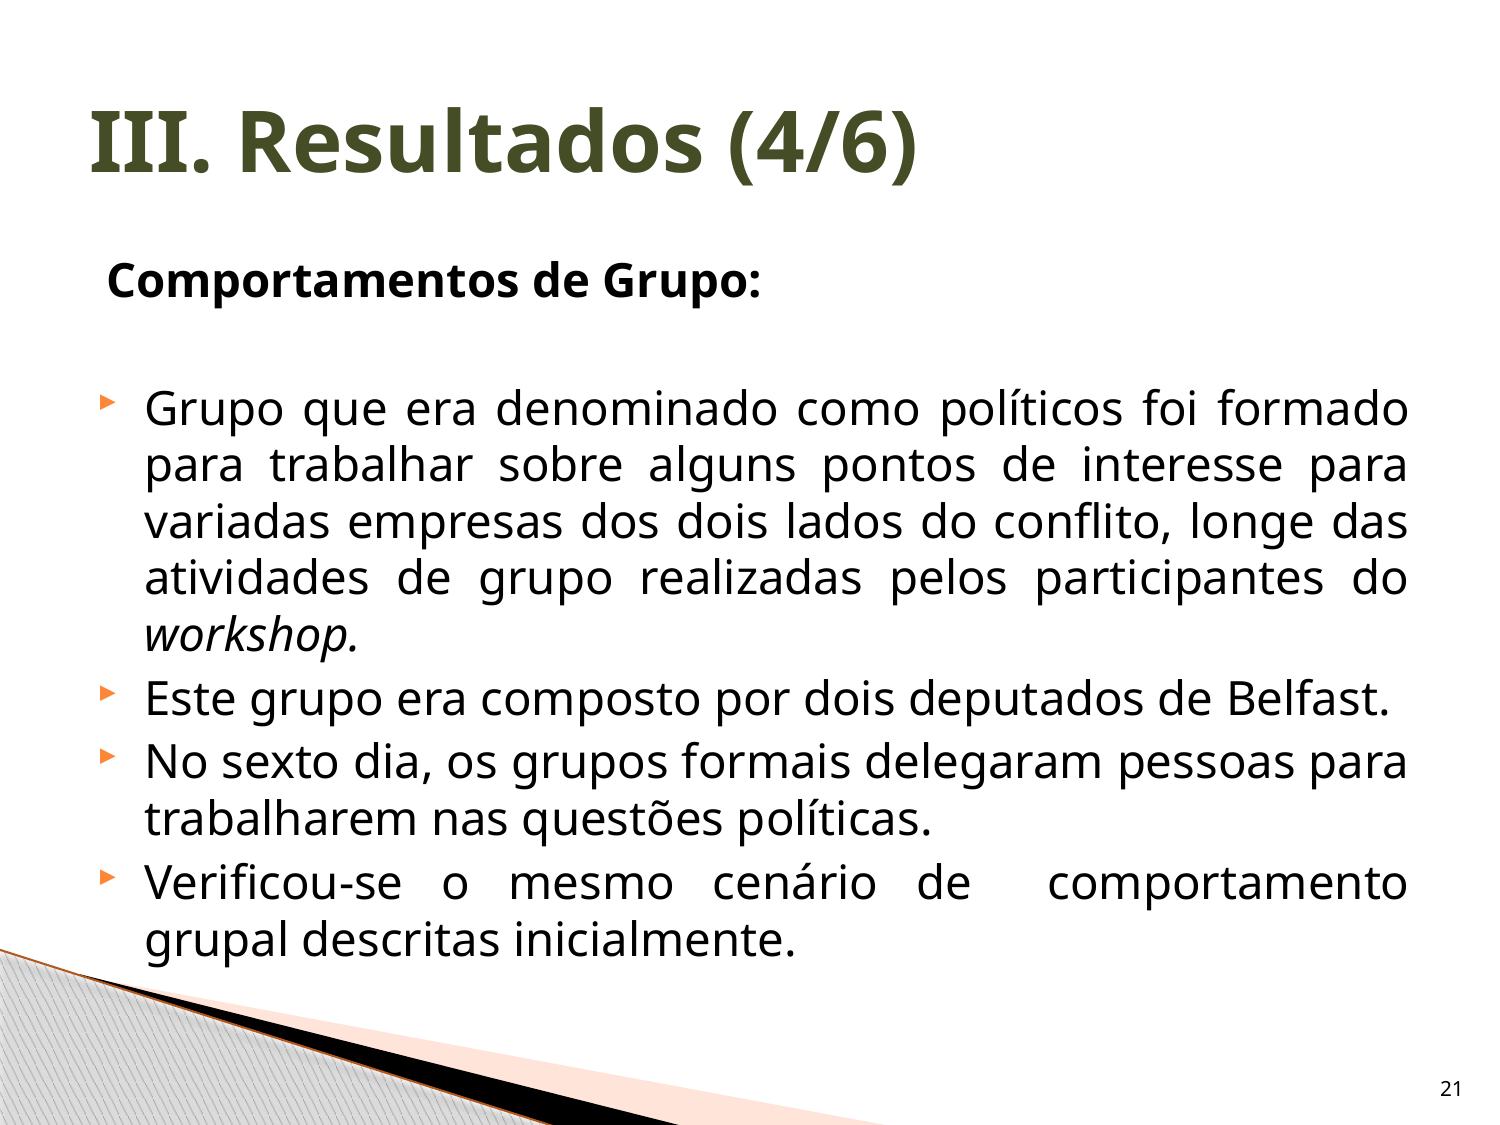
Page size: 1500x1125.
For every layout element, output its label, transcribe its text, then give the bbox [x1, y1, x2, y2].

slide_number 21 [1418, 1051, 1479, 1112]
list Comportamentos de Grupo: Grupo que era denominado como políticos foi formado para trabalhar sobre alguns pontos de interesse para variadas empresas dos dois lados do conflito, longe das atividades de grupo realizadas pelos participantes do workshop. Este grupo era composto por dois deputados de Belfast. No sexto dia, os grupos formais delegaram pessoas para trabalharem nas questões políticas. Verificou-se o mesmo cenário de comportamento grupal descritas inicialmente. [75, 243, 1425, 986]
title III. Resultados (4/6) [75, 45, 1425, 233]
